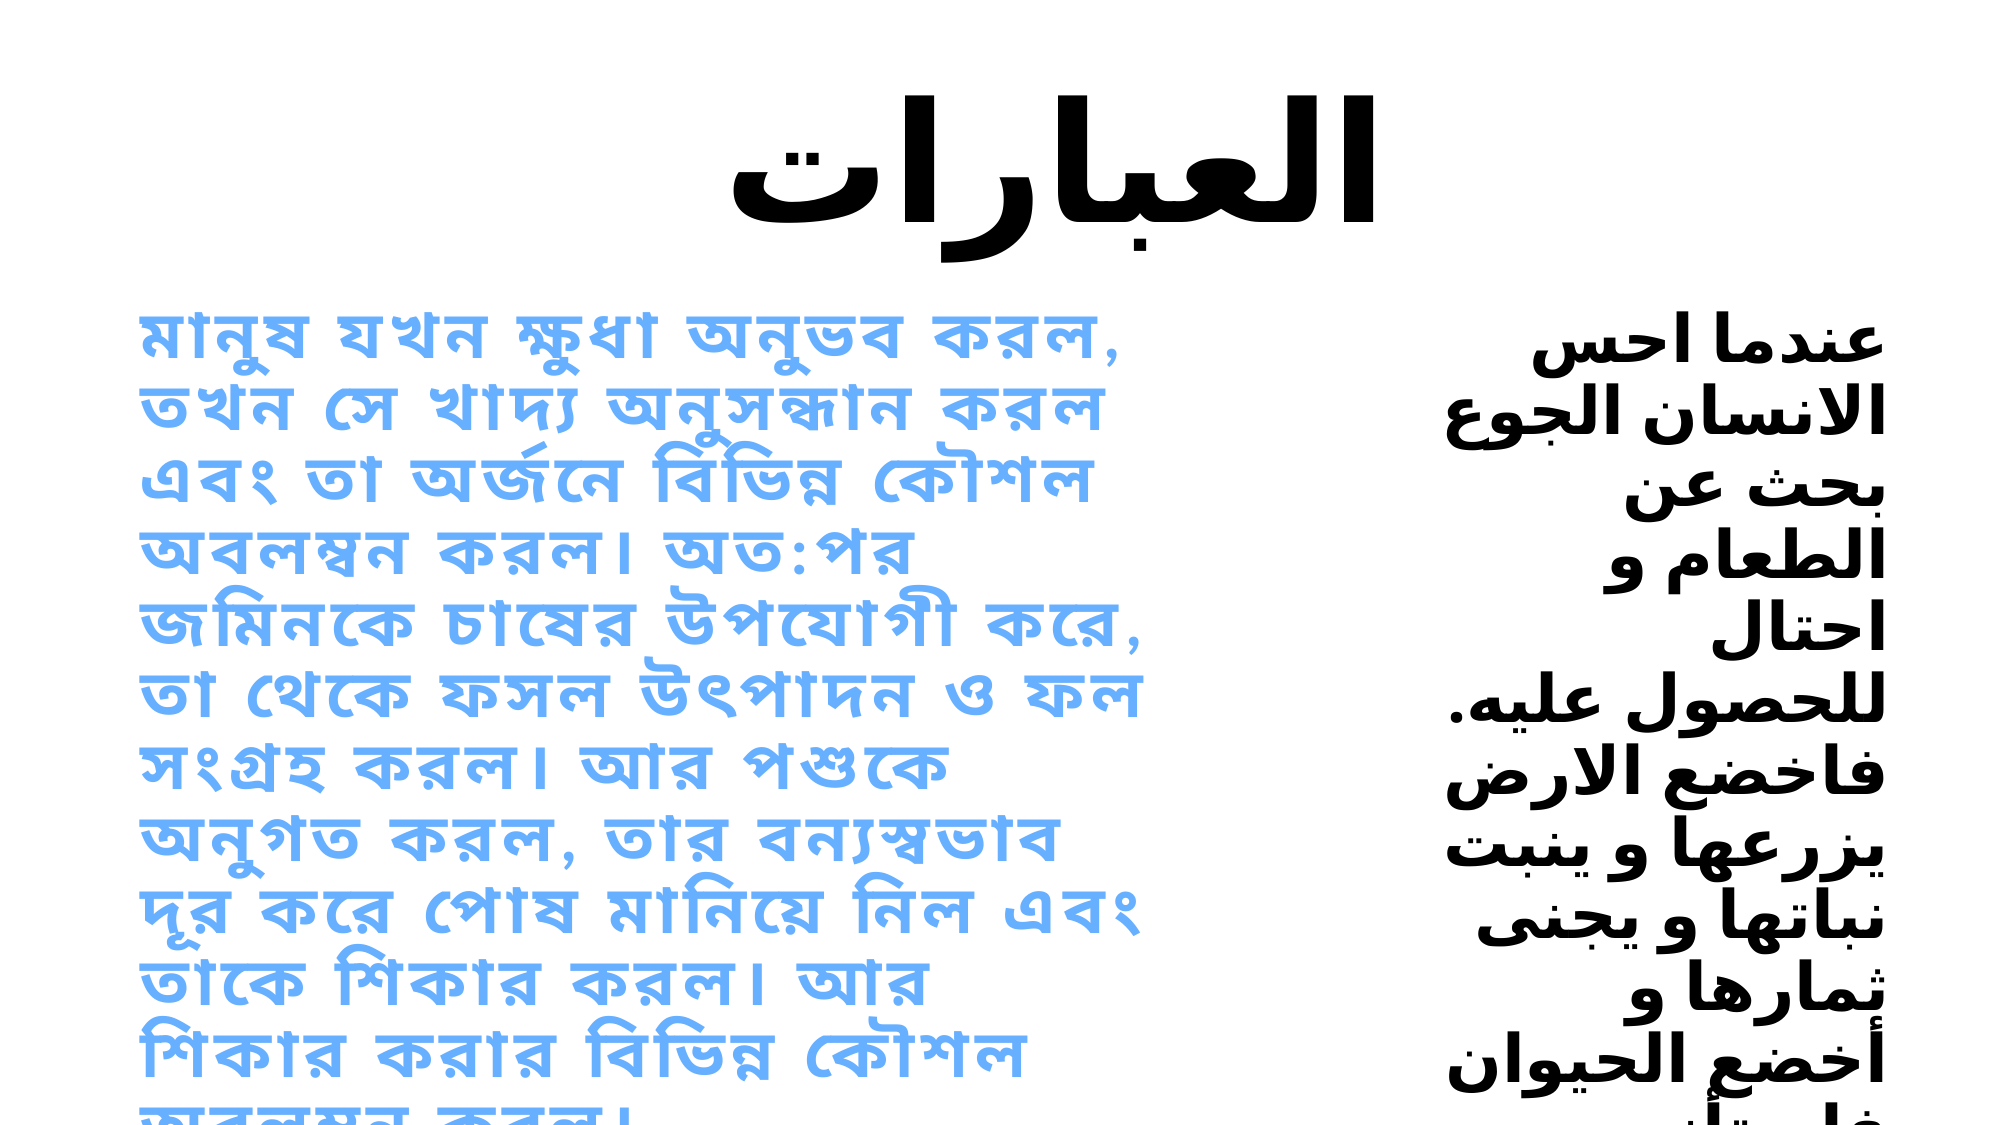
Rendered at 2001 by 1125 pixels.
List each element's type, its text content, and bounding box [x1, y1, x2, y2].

title العبارات [137, 59, 1976, 278]
text_box মানুষ যখন ক্ষুধা অনুভব করল, তখন সে খাদ্য অনুসন্ধান করল এবং তা অর্জনে বিভিন্ন কৌশল অবলম্বন করল। অত:পর জমিনকে চাষের উপযোগী করে, তা থেকে ফসল উৎপাদন ও ফল সংগ্রহ করল। আর পশুকে অনুগত করল, তার বন্যস্বভাব দূর করে পোষ মানিয়ে নিল এবং তাকে শিকার করল। আর শিকার করার বিভিন্ন কৌশল অবলম্বন করল। [40, 293, 1180, 1080]
list عندما احس الانسان الجوع بحث عن الطعام و احتال للحصول عليه. فاخضع الارض يزرعها و ينبت نباتها و يجنى ثمارها و أخضع الحيوان فاستأنسه و صاده و احتال لصيده [1331, 297, 1905, 1035]
